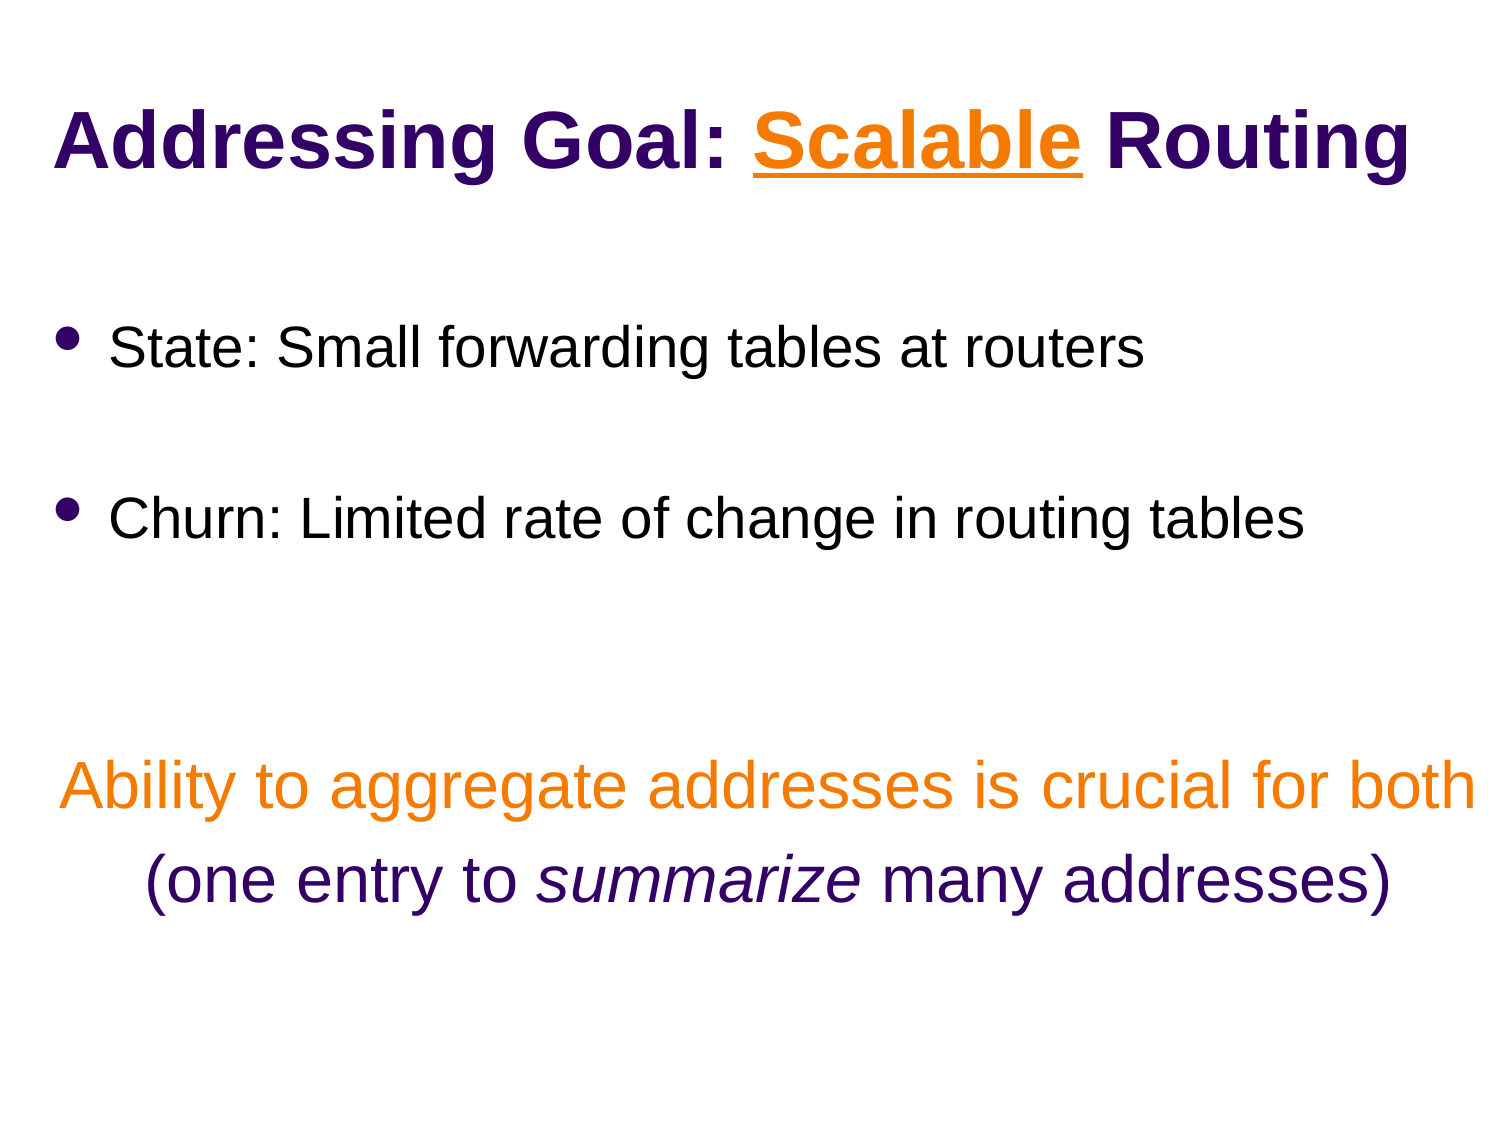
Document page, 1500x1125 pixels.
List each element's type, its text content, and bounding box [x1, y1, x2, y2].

title Addressing Goal: Scalable Routing [37, 0, 1500, 193]
list State: Small forwarding tables at routers Churn: Limited rate of change in routing tables Ability to aggregate addresses is crucial for both (one entry to summarize many addresses) [37, 301, 1500, 1025]
